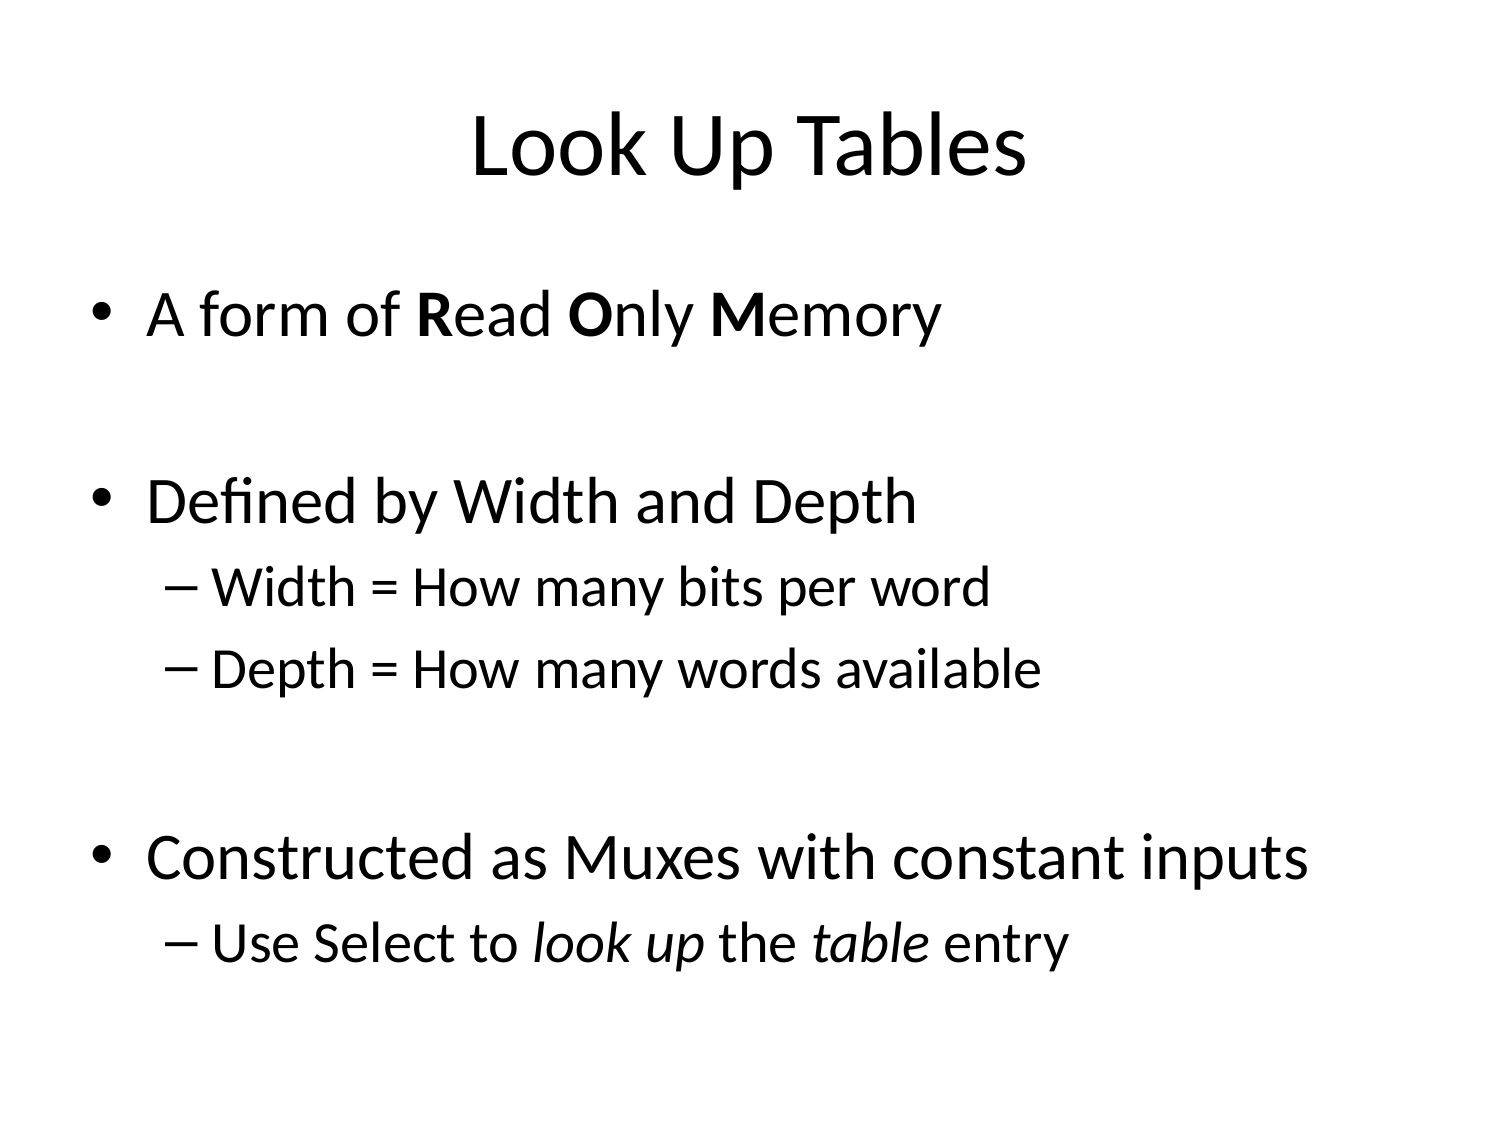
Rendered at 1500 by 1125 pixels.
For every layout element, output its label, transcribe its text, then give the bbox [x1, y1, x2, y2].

title Look Up Tables [75, 45, 1425, 233]
list A form of Read Only Memory Defined by Width and Depth Width = How many bits per word Depth = How many words available Constructed as Muxes with constant inputs Use Select to look up the table entry [75, 262, 1425, 1005]
